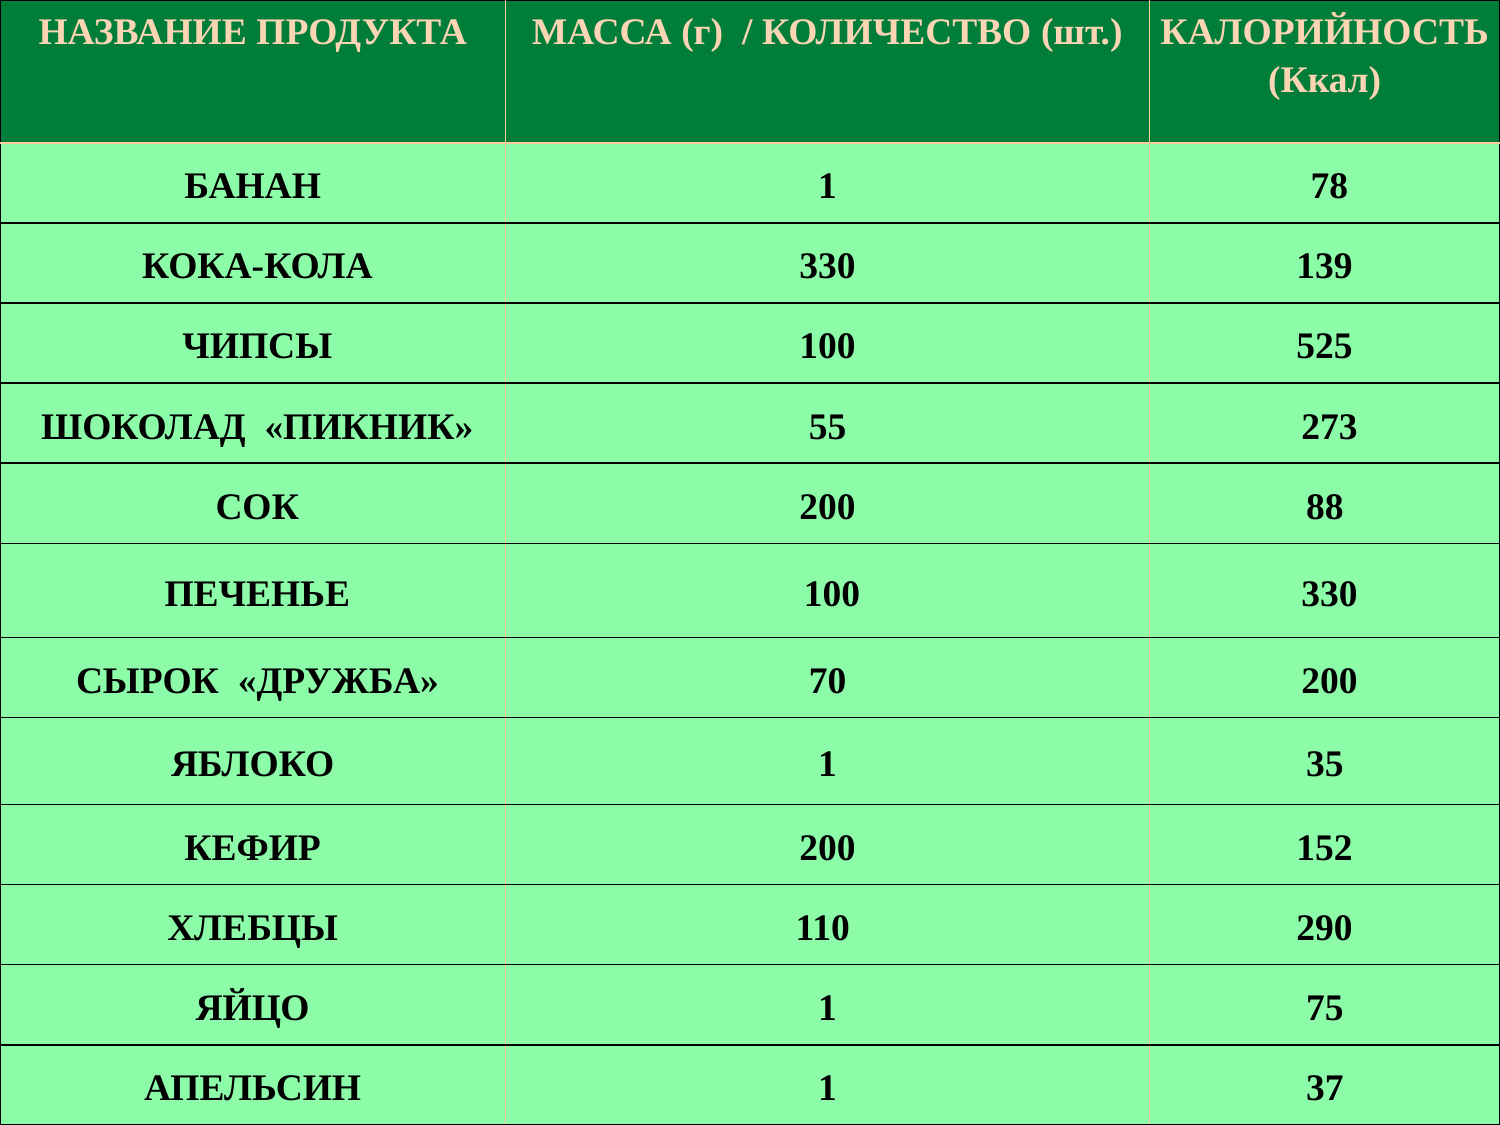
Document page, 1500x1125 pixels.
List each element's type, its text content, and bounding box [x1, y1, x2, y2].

table_cell 78 [1150, 144, 1499, 222]
table_cell 100 [506, 544, 1149, 637]
table_cell 37 [1150, 1046, 1499, 1124]
table_cell ХЛЕБЦЫ [1, 885, 505, 964]
table_cell 200 [506, 464, 1149, 543]
table_cell 525 [1150, 304, 1499, 382]
table_cell КОКА-КОЛА [1, 224, 505, 302]
table_cell 100 [506, 304, 1149, 382]
table_cell 35 [1150, 718, 1499, 804]
table_cell КЕФИР [1, 805, 505, 884]
table_header НАЗВАНИЕ ПРОДУКТА [1, 1, 505, 142]
table_cell АПЕЛЬСИН [1, 1046, 505, 1124]
table_cell 200 [506, 805, 1149, 884]
table_cell ШОКОЛАД «ПИКНИК» [1, 384, 505, 462]
table_cell СОК [1, 464, 505, 543]
table_cell 290 [1150, 885, 1499, 964]
table_cell ПЕЧЕНЬЕ [1, 544, 505, 637]
table_cell 70 [506, 638, 1149, 717]
table_cell СЫРОК «ДРУЖБА» [1, 638, 505, 717]
table_cell 330 [1150, 544, 1499, 637]
table_header КАЛОРИЙНОСТЬ (Ккал) [1150, 1, 1499, 142]
table_cell 1 [506, 1046, 1149, 1124]
table_cell БАНАН [1, 144, 505, 222]
table_cell ЯЙЦО [1, 965, 505, 1044]
table_cell 75 [1150, 965, 1499, 1044]
table_header МАССА (г) / КОЛИЧЕСТВО (шт.) [506, 1, 1149, 142]
table_cell 139 [1150, 224, 1499, 302]
table_cell 330 [506, 224, 1149, 302]
table_cell 200 [1150, 638, 1499, 717]
table_cell ЯБЛОКО [1, 718, 505, 804]
table_cell 152 [1150, 805, 1499, 884]
table_cell 1 [506, 144, 1149, 222]
table_cell 1 [506, 718, 1149, 804]
table_cell ЧИПСЫ [1, 304, 505, 382]
table_cell 1 [506, 965, 1149, 1044]
table_cell 55 [506, 384, 1149, 462]
table_cell 110 [506, 885, 1149, 964]
table_cell 273 [1150, 384, 1499, 462]
table_cell 88 [1150, 464, 1499, 543]
